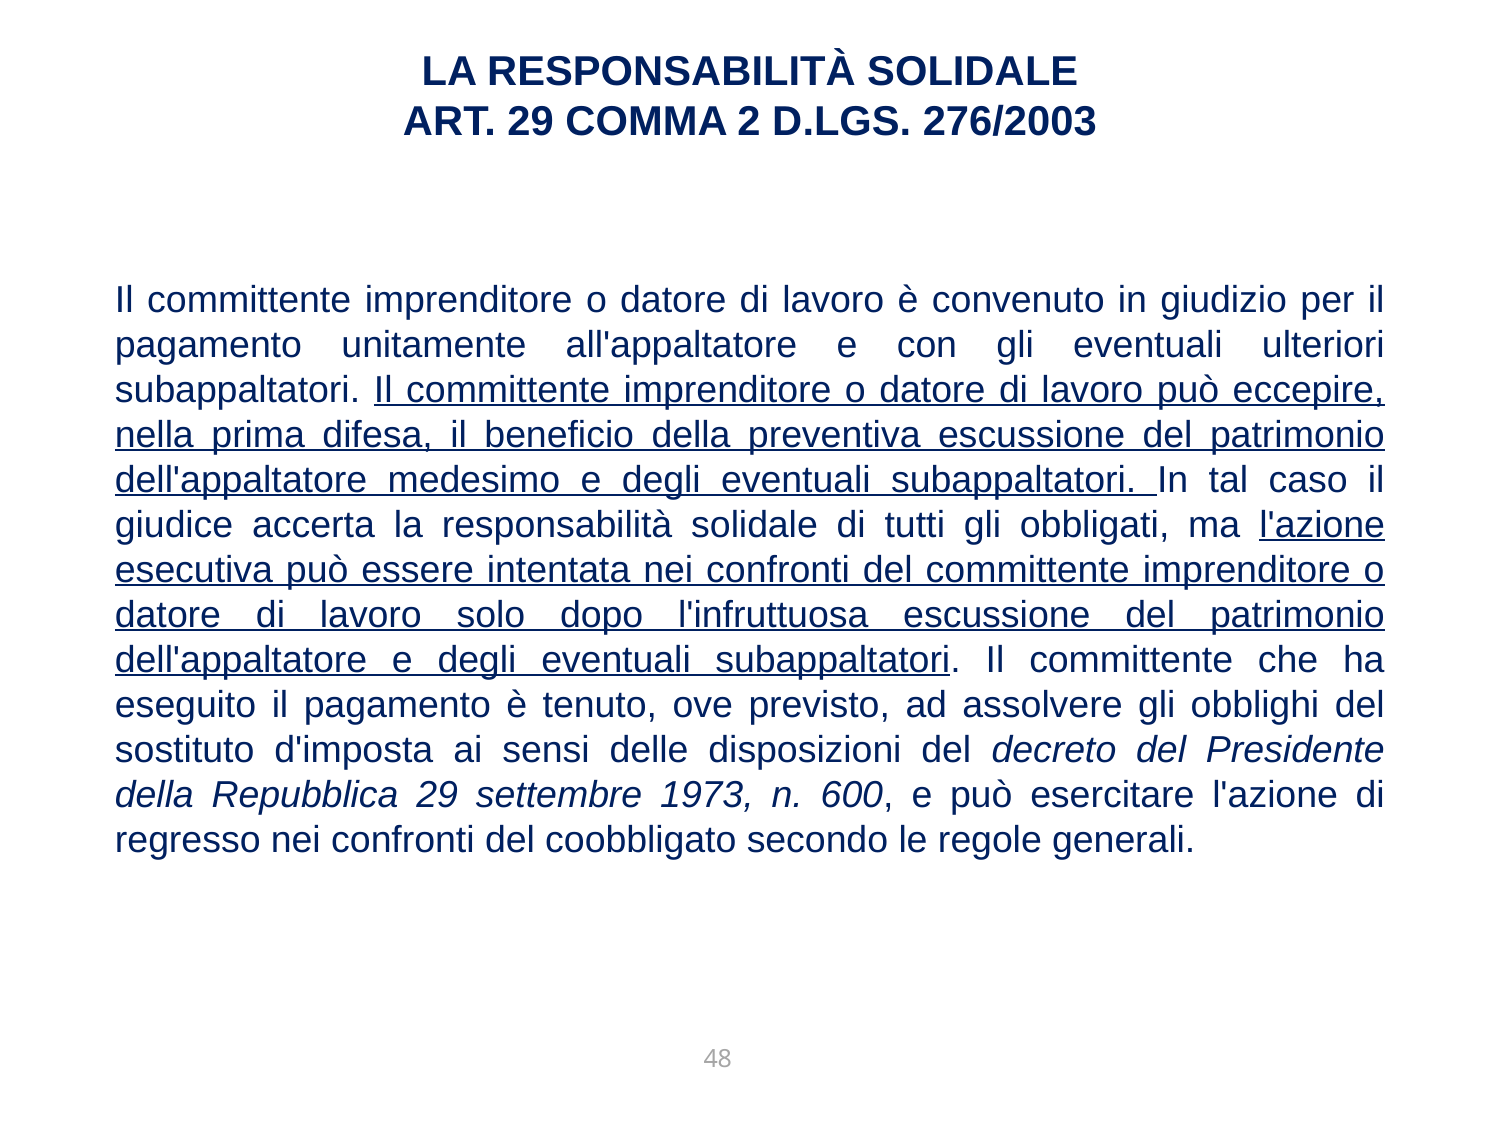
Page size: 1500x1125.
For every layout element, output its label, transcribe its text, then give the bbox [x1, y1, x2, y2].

text_box LA RESPONSABILITÀ SOLIDALE ART. 29 COMMA 2 D.LGS. 276/2003 [74, 0, 1425, 188]
text_box Il committente imprenditore o datore di lavoro è convenuto in giudizio per il pagamento unitamente all'appaltatore e con gli eventuali ulteriori subappaltatori. Il committente imprenditore o datore di lavoro può eccepire, nella prima difesa, il beneficio della preventiva escussione del patrimonio dell'appaltatore medesimo e degli eventuali subappaltatori. In tal caso il giudice accerta la responsabilità solidale di tutti gli obbligati, ma l'azione esecutiva può essere intentata nei confronti del committente imprenditore o datore di lavoro solo dopo l'infruttuosa escussione del patrimonio dell'appaltatore e degli eventuali subappaltatori. Il committente che ha eseguito il pagamento è tenuto, ove previsto, ad assolvere gli obblighi del sostituto d'imposta ai sensi delle disposizioni del decreto del Presidente della Repubblica 29 settembre 1973, n. 600, e può esercitare l'azione di regresso nei confronti del coobbligato secondo le regole generali. [100, 267, 1400, 1007]
text_box 48 [542, 1034, 893, 1100]
